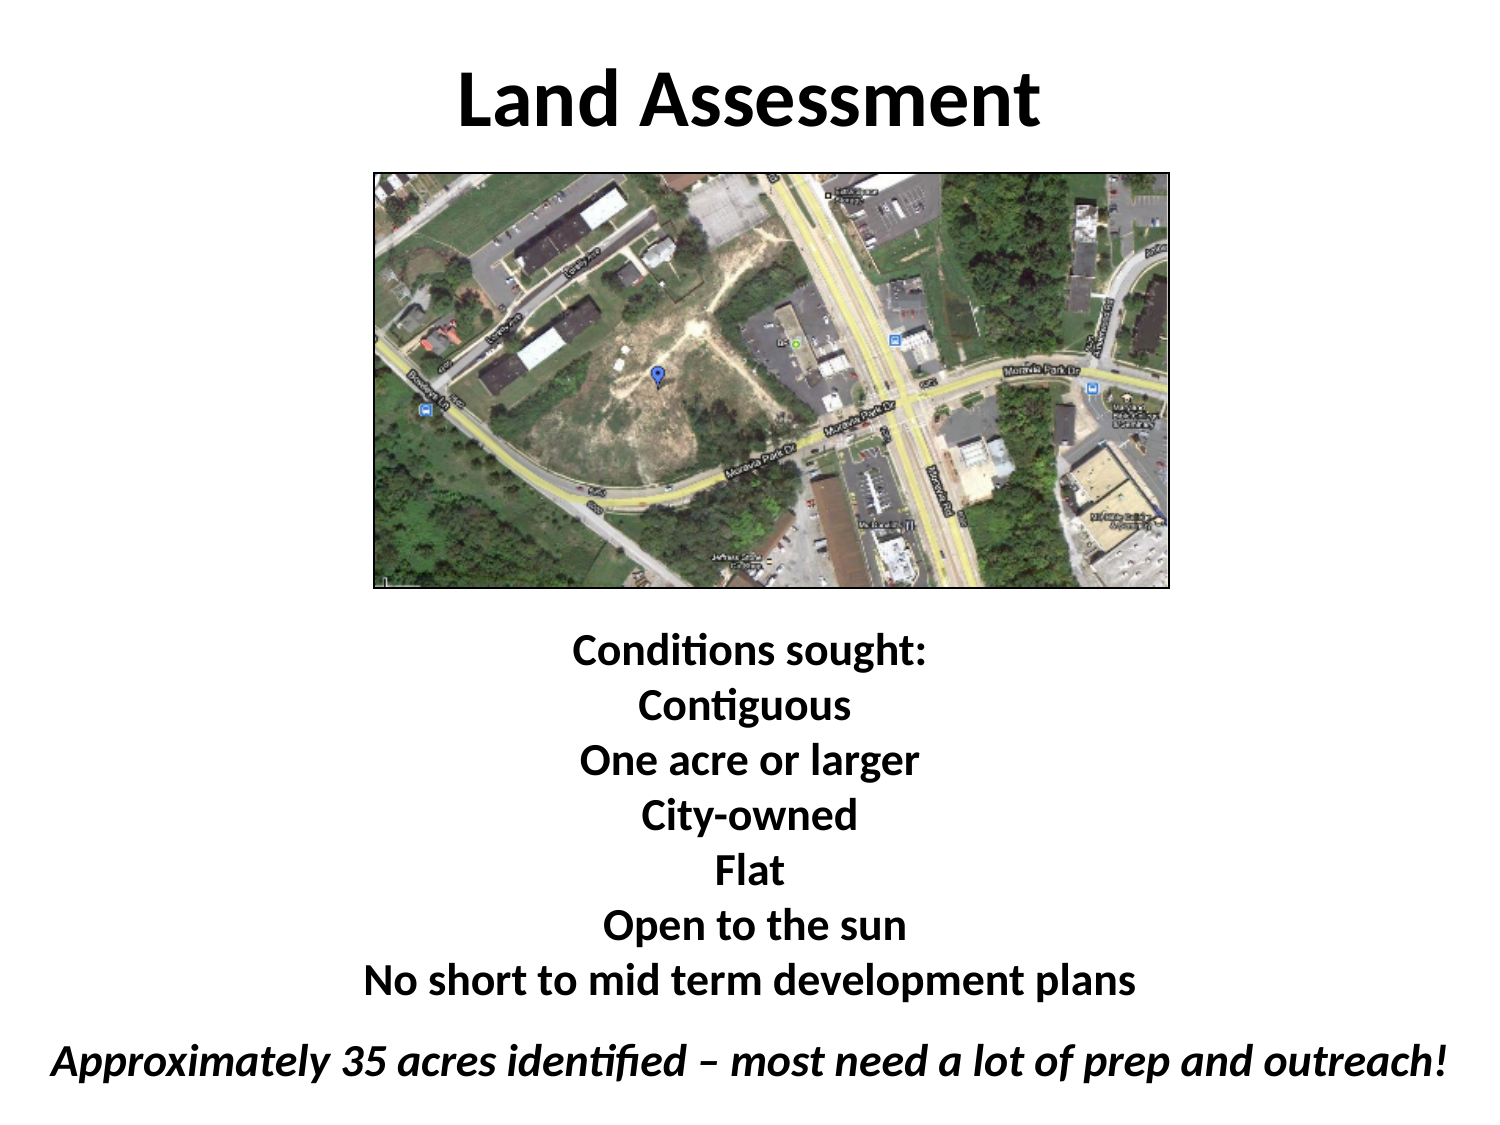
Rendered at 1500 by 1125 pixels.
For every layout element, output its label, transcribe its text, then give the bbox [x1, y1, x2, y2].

text_box Conditions sought: Contiguous One acre or larger City-owned Flat Open to the sun No short to mid term development plans Approximately 35 acres identified – most need a lot of prep and outreach! [31, 612, 1469, 1099]
title Land Assessment [75, 0, 1425, 188]
picture [374, 173, 1169, 587]
